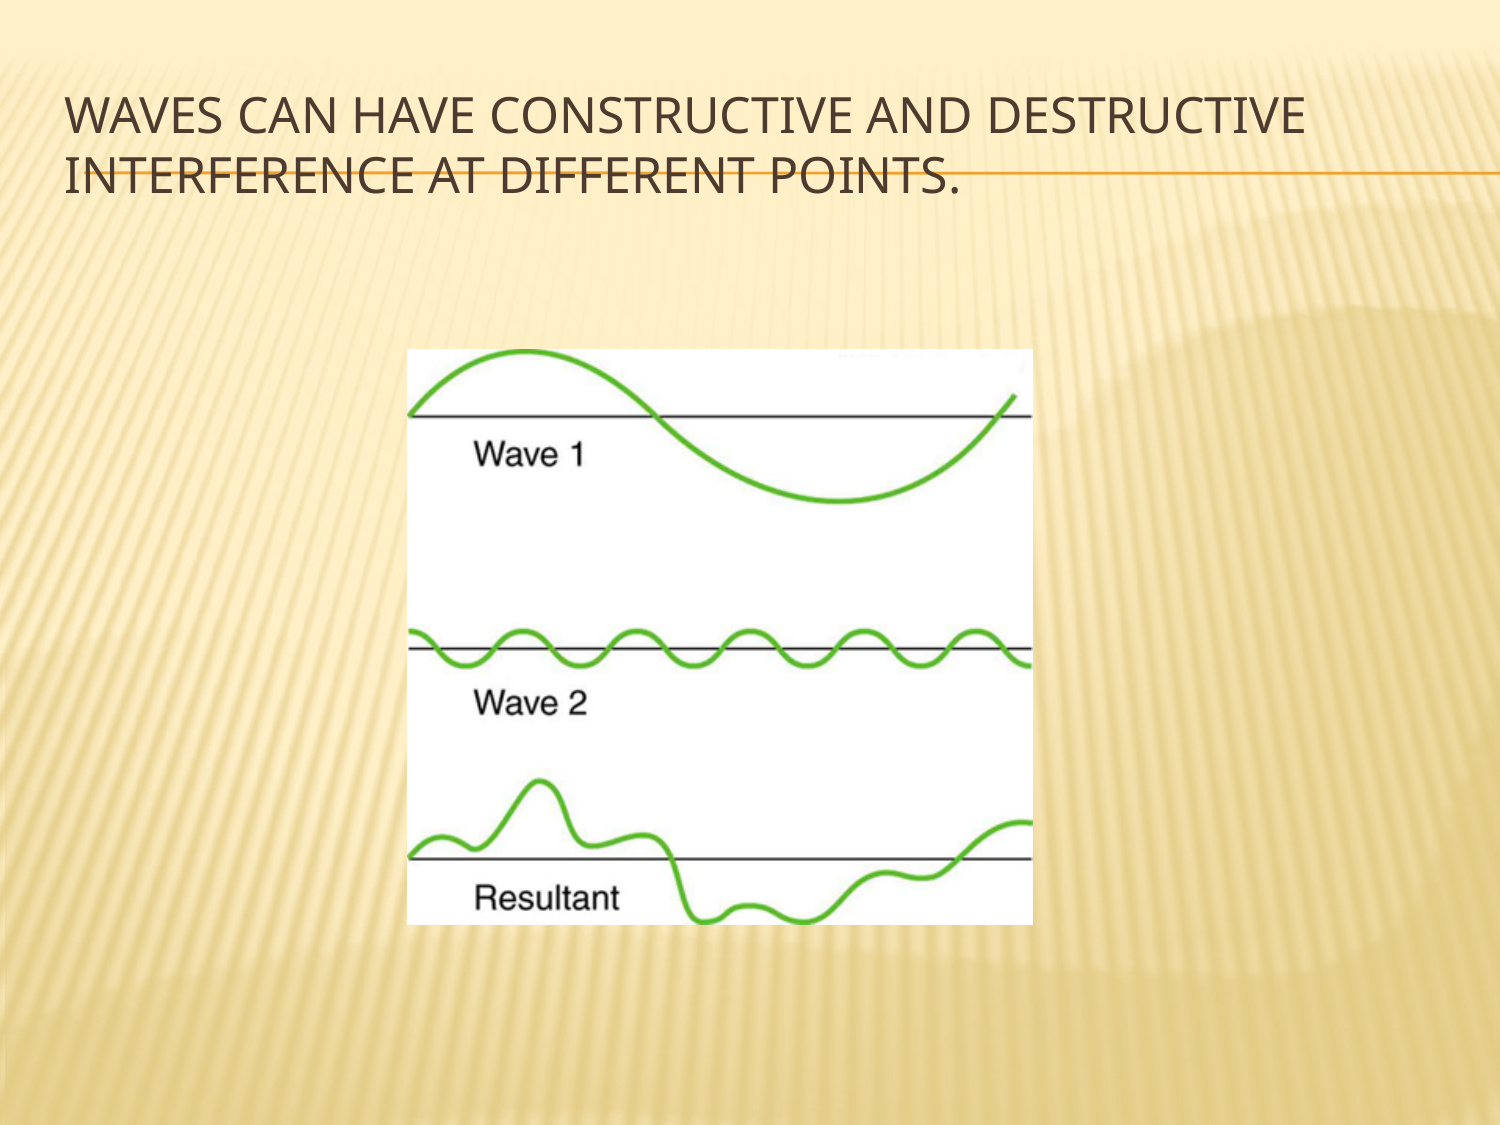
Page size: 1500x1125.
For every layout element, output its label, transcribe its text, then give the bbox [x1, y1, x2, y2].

picture [407, 349, 1033, 926]
title Waves can have constructive and destructive interference at different points. [50, 75, 1475, 213]
